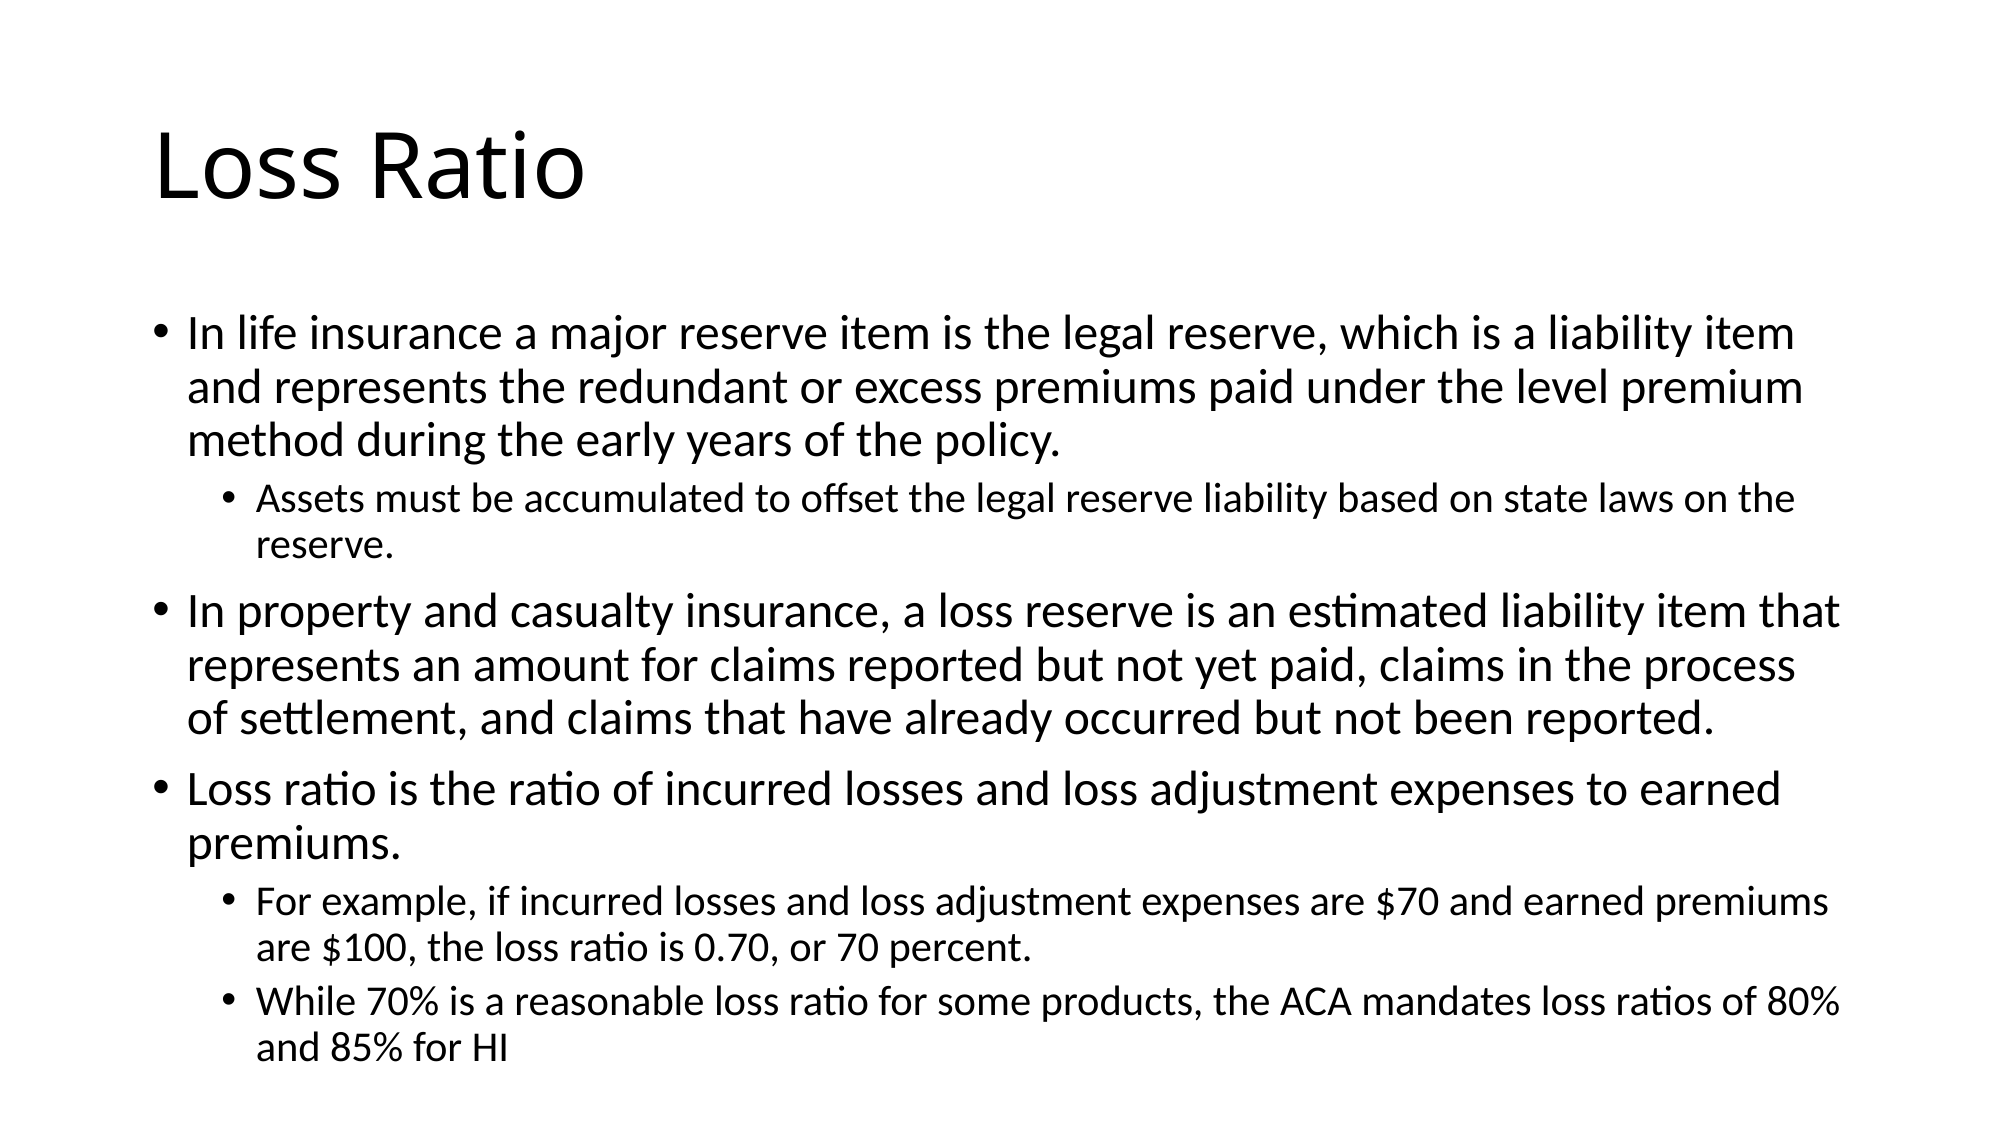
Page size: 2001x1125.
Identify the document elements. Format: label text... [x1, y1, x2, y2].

title Loss Ratio [137, 59, 1863, 278]
list In life insurance a major reserve item is the legal reserve, which is a liability item and represents the redundant or excess premiums paid under the level premium method during the early years of the policy. Assets must be accumulated to offset the legal reserve liability based on state laws on the reserve. In property and casualty insurance, a loss reserve is an estimated liability item that represents an amount for claims reported but not yet paid, claims in the process of settlement, and claims that have already occurred but not been reported. Loss ratio is the ratio of incurred losses and loss adjustment expenses to earned premiums. For example, if incurred losses and loss adjustment expenses are $70 and earned premiums are $100, the loss ratio is 0.70, or 70 percent. While 70% is a reasonable loss ratio for some products, the ACA mandates loss ratios of 80% and 85% for HI [137, 299, 1863, 1093]
